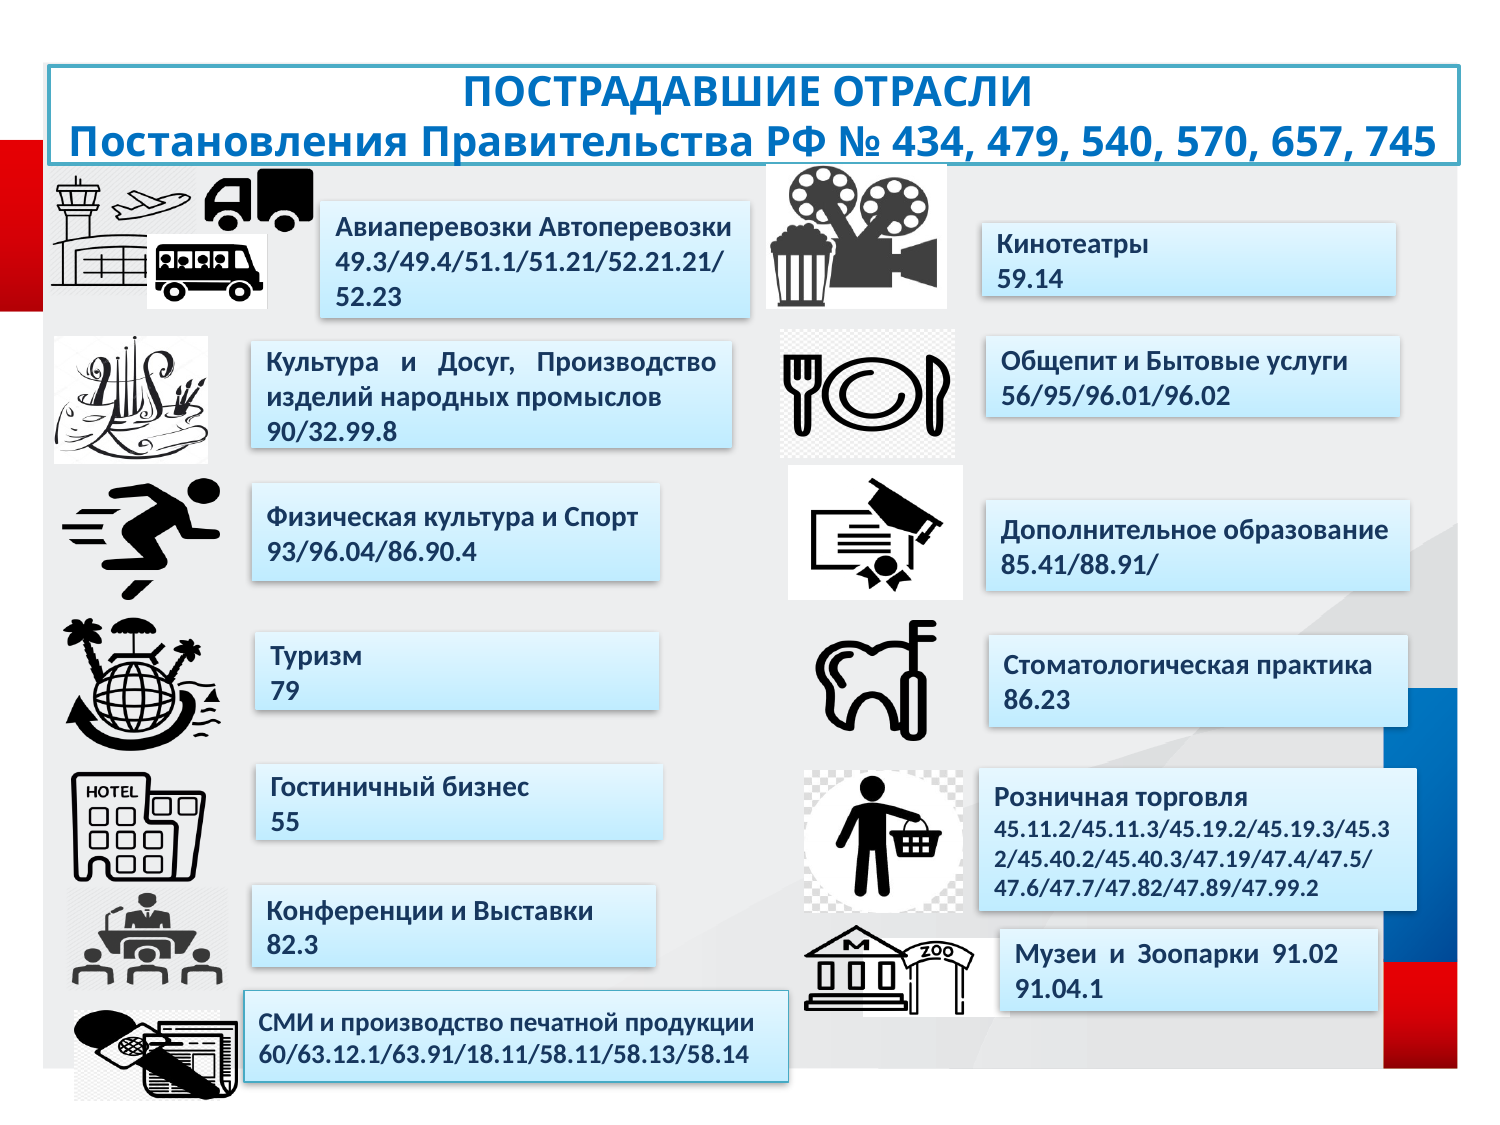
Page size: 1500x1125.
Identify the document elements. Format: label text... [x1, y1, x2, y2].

text_box Розничная торговля 45.11.2/45.11.3/45.19.2/45.19.3/45.32/45.40.2/45.40.3/47.19/47.4/47.5/ 47.6/47.7/47.82/47.89/47.99.2 [979, 768, 1417, 911]
text_box Общепит и Бытовые услуги 56/95/96.01/96.02 [985, 336, 1400, 417]
text_box Кинотеатры 59.14 [981, 223, 1396, 296]
text_box Дополнительное образование 85.41/88.91/ [985, 500, 1411, 591]
text_box Туризм 79 [255, 632, 660, 710]
text_box Гостиничный бизнес 55 [255, 764, 664, 840]
text_box Культура и Досуг, Производство изделий народных промыслов 90/32.99.8 [251, 341, 732, 449]
text_box Стоматологическая практика 86.23 [988, 634, 1408, 727]
title ПОСТРАДАВШИЕ ОТРАСЛИ Постановления Правительства РФ № 434, 479, 540, 570, 657, 745 [47, 64, 1461, 166]
text_box Конференции и Выставки 82.3 [251, 885, 656, 967]
text_box Физическая культура и Спорт 93/96.04/86.90.4 [251, 483, 660, 582]
text_box Музеи и Зоопарки 91.02 91.04.1 [999, 928, 1379, 1011]
picture [0, 0, 1500, 1125]
text_box СМИ и производство печатной продукции 60/63.12.1/63.91/18.11/58.11/58.13/58.14 [251, 990, 789, 1083]
text_box Авиаперевозки Автоперевозки 49.3/49.4/51.1/51.21/52.21.21/52.23 [320, 201, 751, 318]
